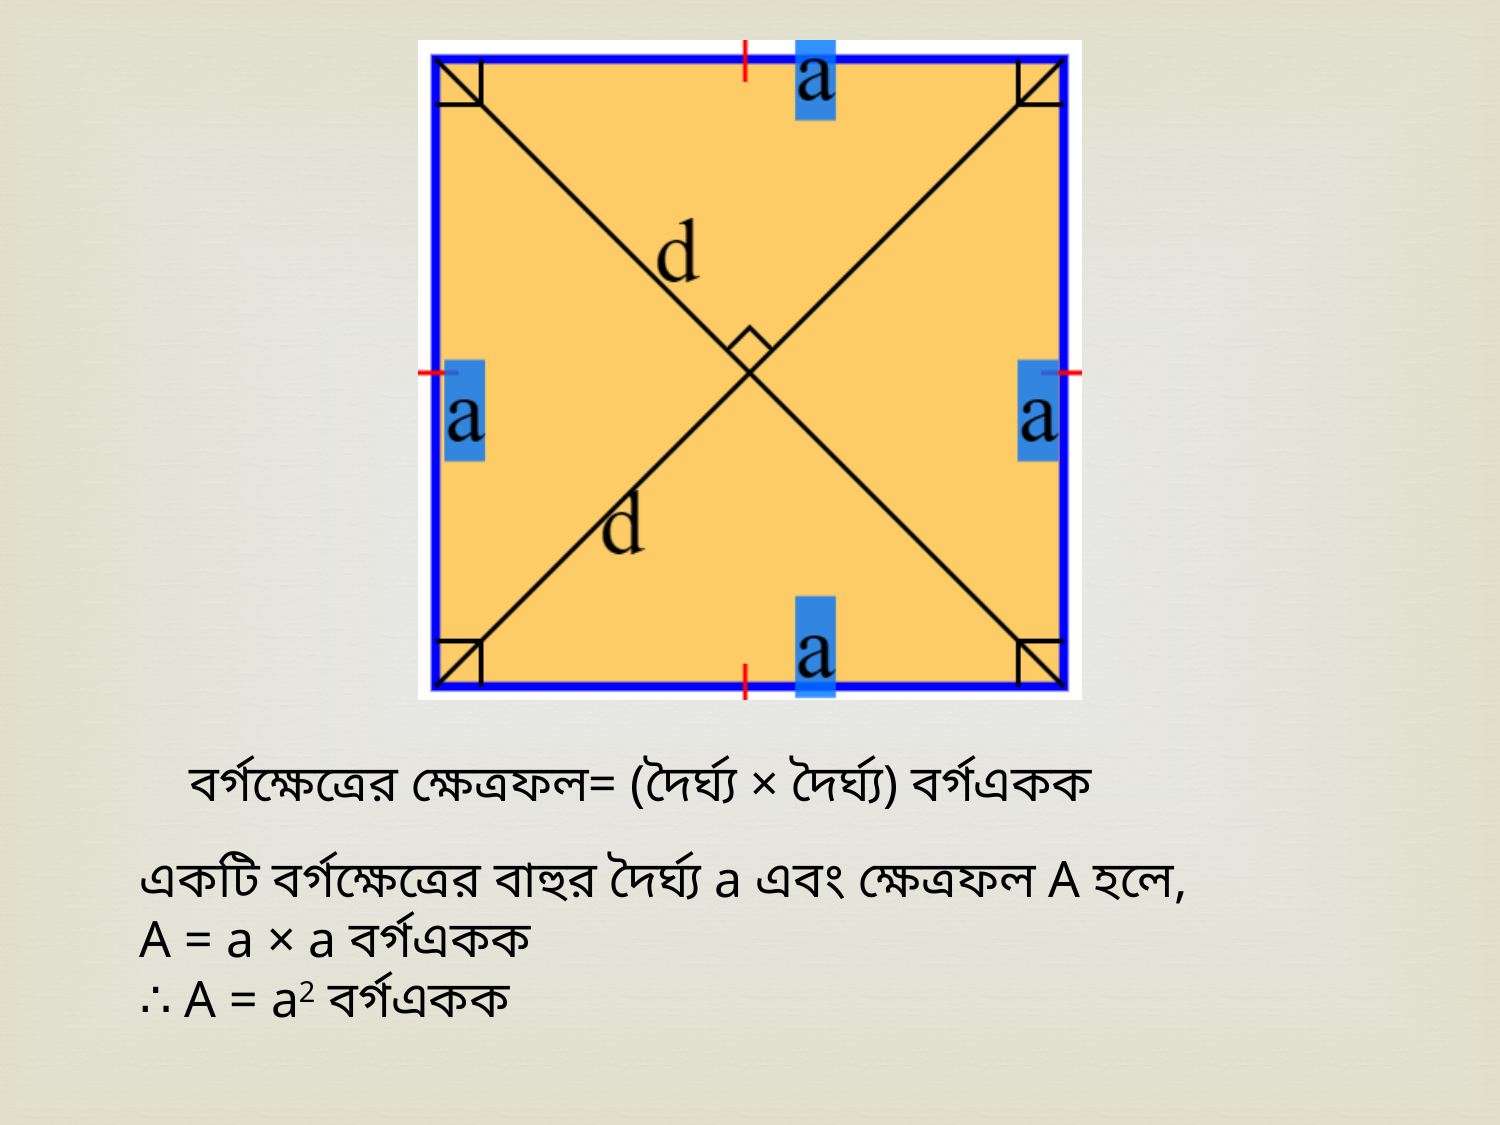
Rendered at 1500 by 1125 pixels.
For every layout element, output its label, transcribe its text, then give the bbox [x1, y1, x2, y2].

text_box একটি বর্গক্ষেত্রের বাহুর দৈর্ঘ্য a এবং ক্ষেত্রফল A হলে, A = a × a বর্গএকক ∴ A = a2 বর্গএকক [124, 840, 1338, 1036]
picture [418, 40, 1082, 701]
text_box বর্গক্ষেত্রের ক্ষেত্রফল= (দৈর্ঘ্য × দৈর্ঘ্য) বর্গএকক [174, 743, 1275, 819]
